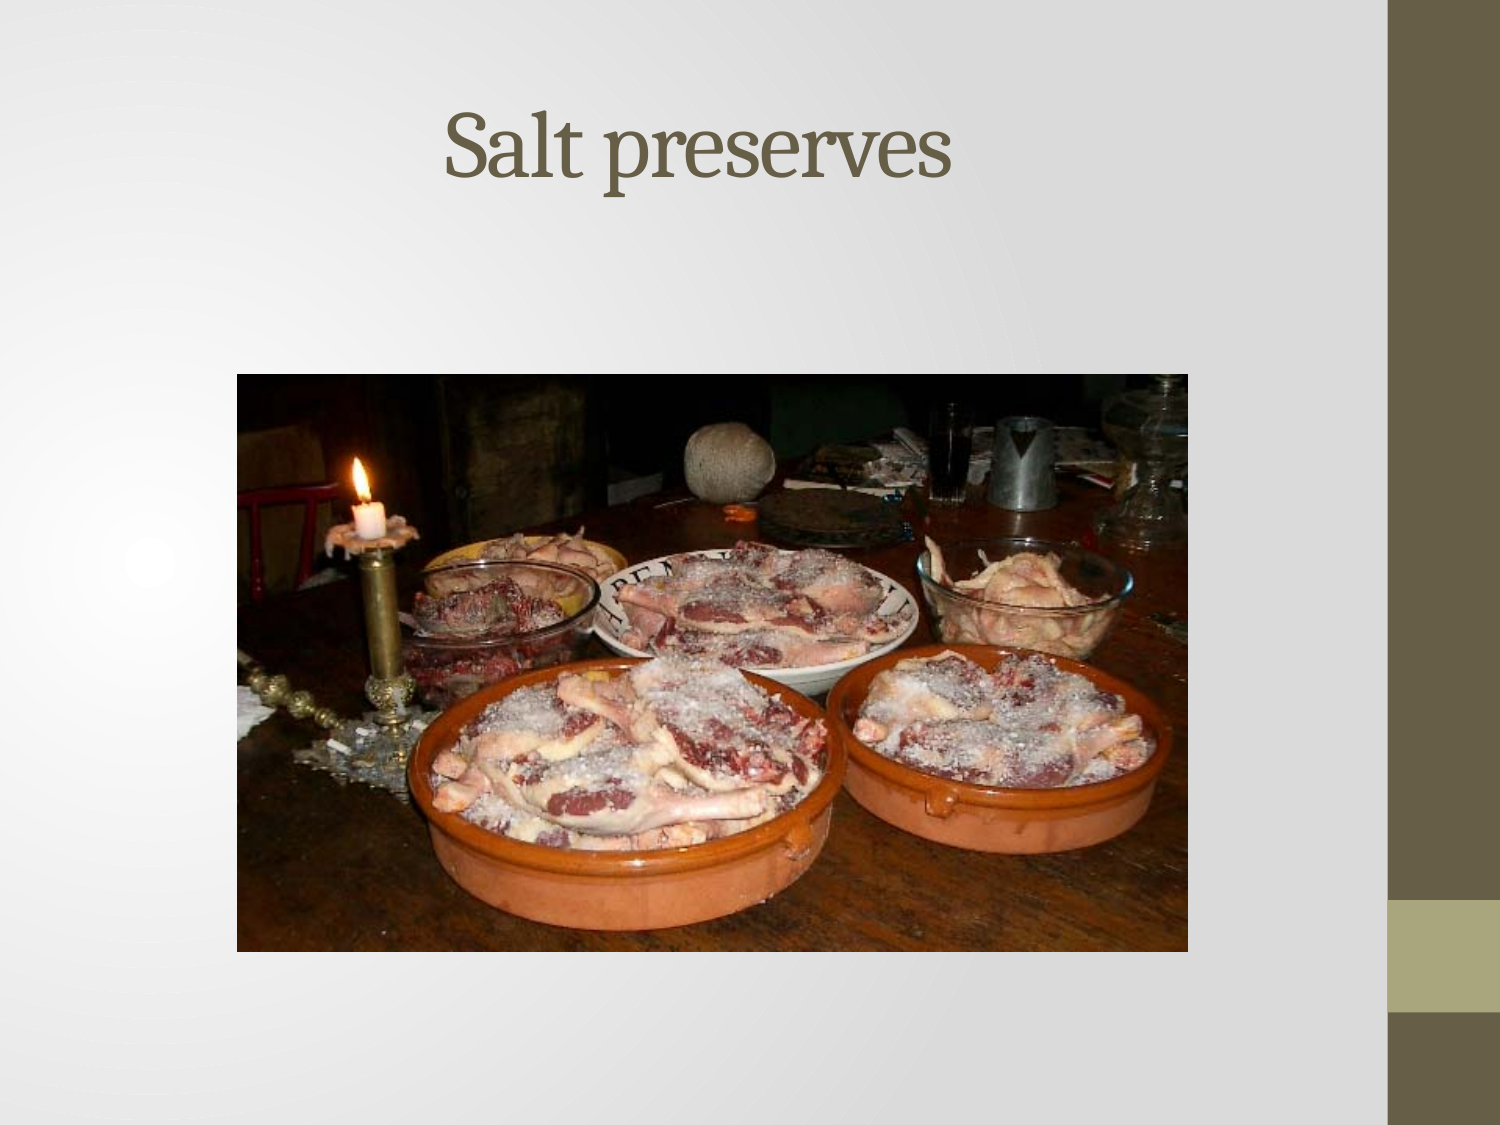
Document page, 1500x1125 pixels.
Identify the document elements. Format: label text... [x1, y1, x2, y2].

picture [236, 374, 1189, 953]
title Salt preserves [75, 45, 1325, 233]
